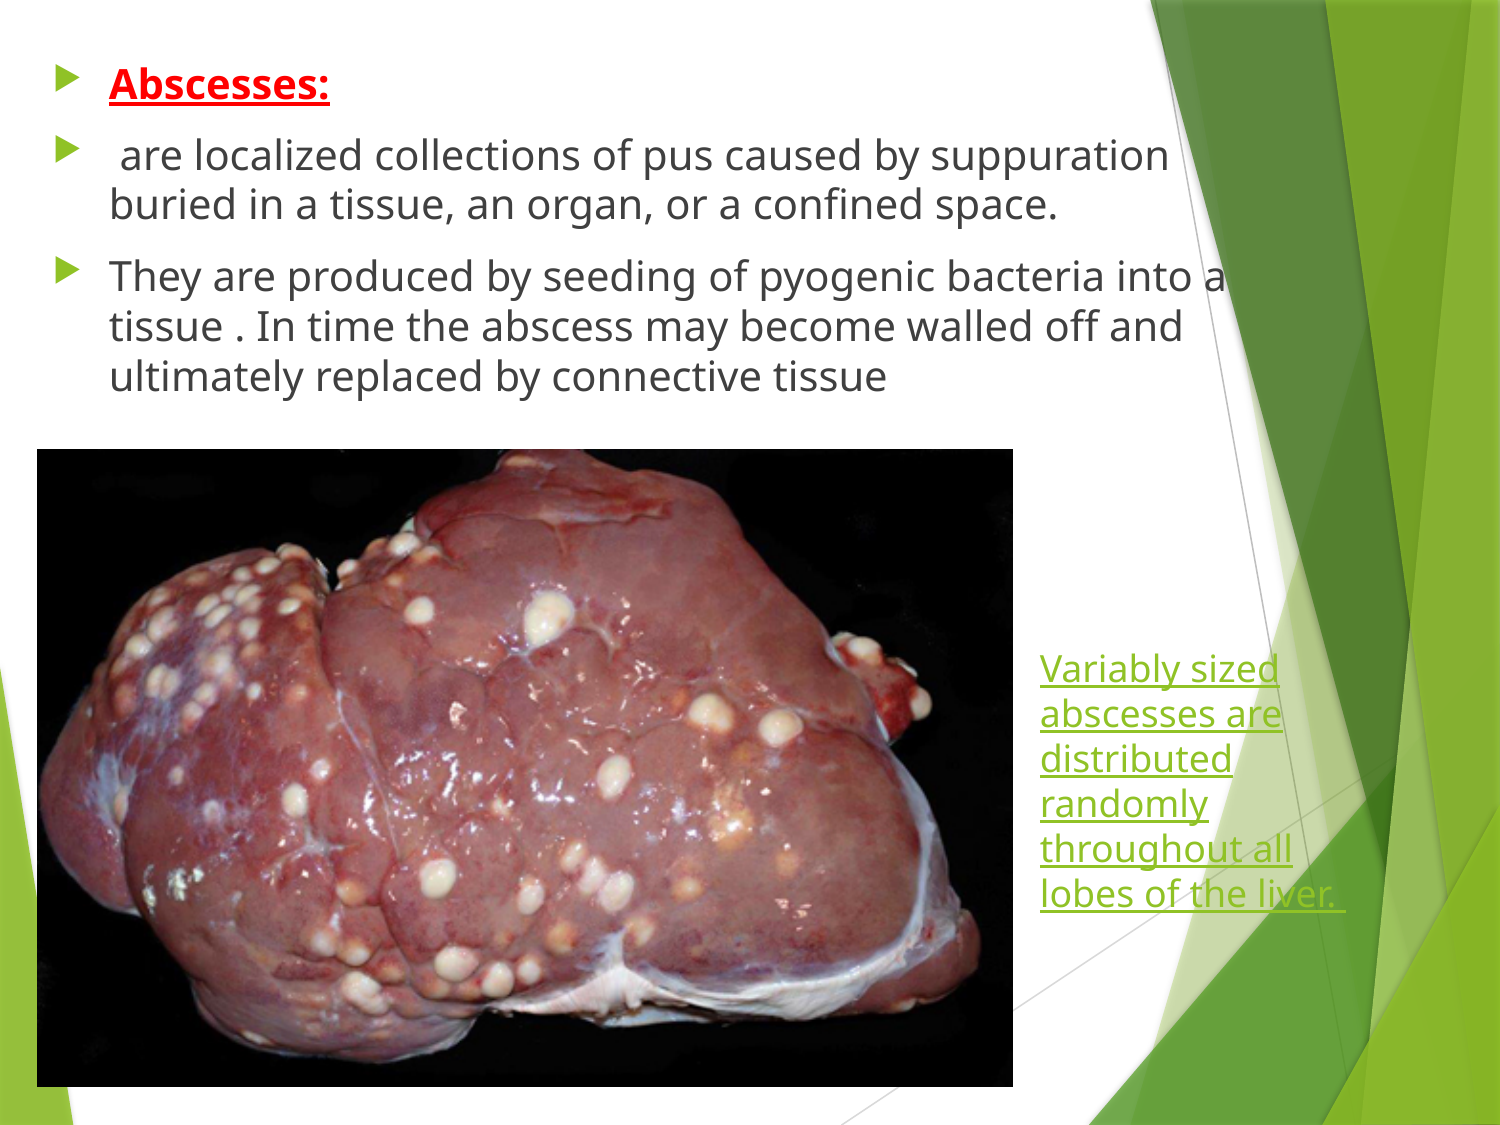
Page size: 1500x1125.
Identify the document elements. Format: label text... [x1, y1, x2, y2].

picture [36, 449, 1013, 1088]
text_box Variably sized abscesses are distributed randomly throughout all lobes of the liver. [1024, 637, 1400, 923]
list Abscesses: are localized collections of pus caused by suppuration buried in a tissue, an organ, or a confined space. They are produced by seeding of pyogenic bacteria into a tissue . In time the abscess may become walled off and ultimately replaced by connective tissue [37, 50, 1300, 1062]
